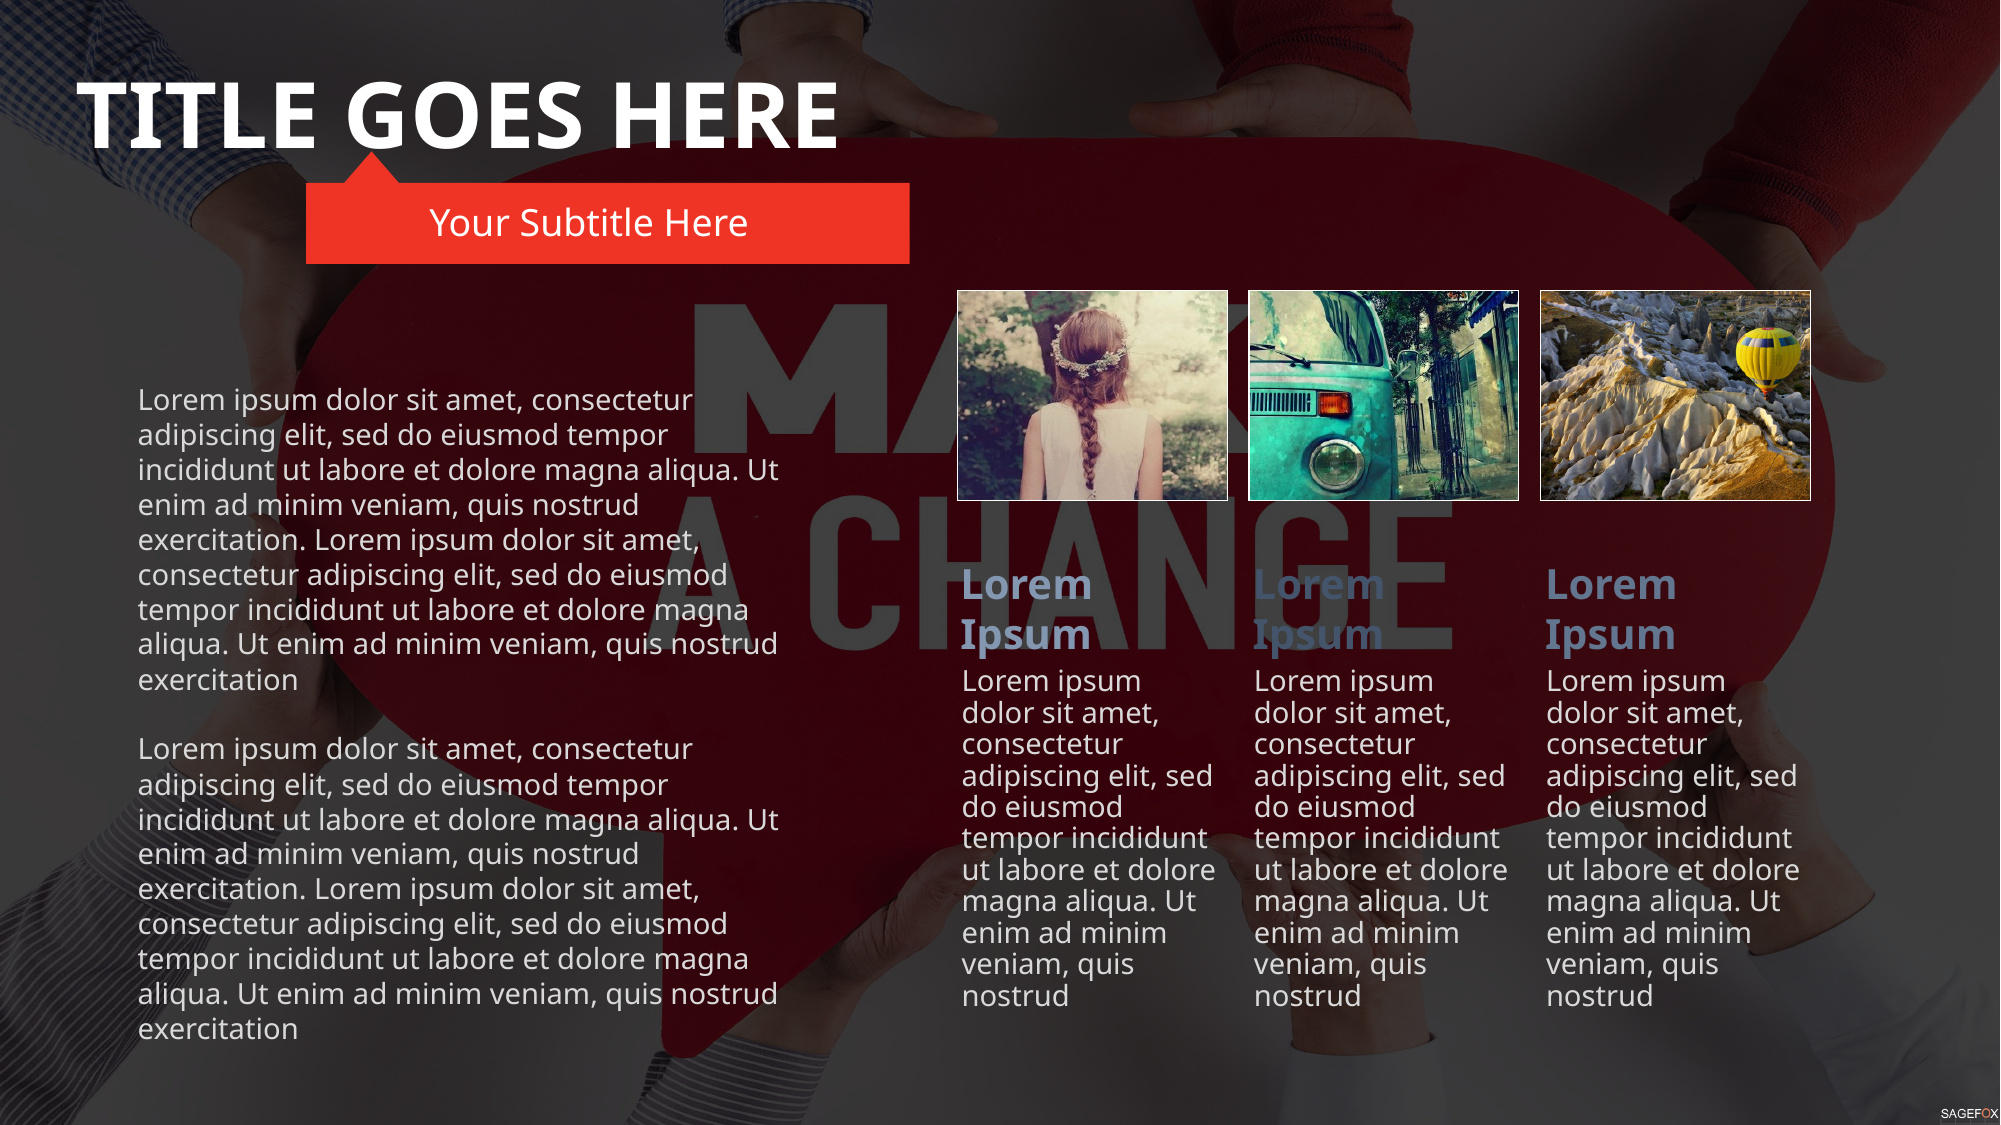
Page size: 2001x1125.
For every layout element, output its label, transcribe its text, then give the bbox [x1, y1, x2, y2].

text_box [945, 550, 1223, 1000]
text_box Lorem ipsum dolor sit amet, consectetur adipiscing elit, sed do eiusmod tempor incididunt ut labore et dolore magna aliqua. Ut enim ad minim veniam, quis nostrud exercitation. Lorem ipsum dolor sit amet, consectetur adipiscing elit, sed do eiusmod tempor incididunt ut labore et dolore magna aliqua. Ut enim ad minim veniam, quis nostrud exercitation Lorem ipsum dolor sit amet, consectetur adipiscing elit, sed do eiusmod tempor incididunt ut labore et dolore magna aliqua. Ut enim ad minim veniam, quis nostrud exercitation. Lorem ipsum dolor sit amet, consectetur adipiscing elit, sed do eiusmod tempor incididunt ut labore et dolore magna aliqua. Ut enim ad minim veniam, quis nostrud exercitation [122, 373, 798, 1125]
text_box [956, 290, 1228, 502]
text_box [1237, 550, 1515, 1000]
text_box [1540, 290, 1812, 502]
picture [0, 0, 2001, 1125]
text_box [306, 151, 910, 264]
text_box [1530, 550, 1807, 1000]
text_box TITLE GOES HERE [60, 49, 965, 175]
text_box [1248, 290, 1520, 502]
